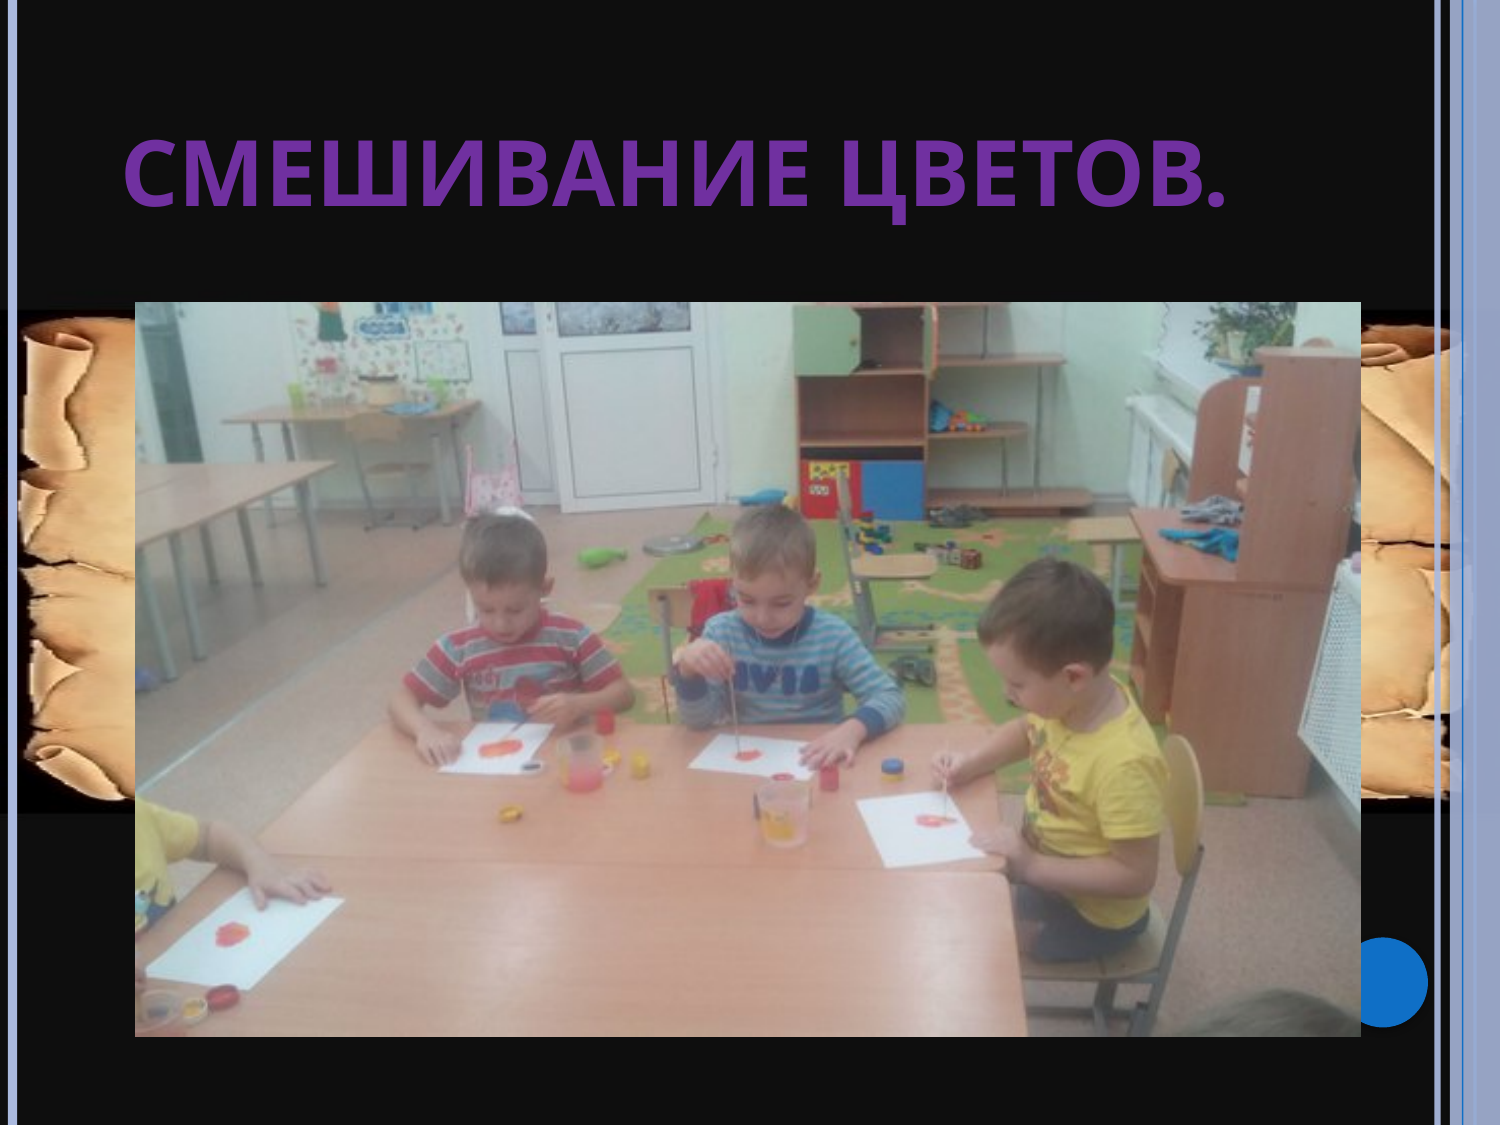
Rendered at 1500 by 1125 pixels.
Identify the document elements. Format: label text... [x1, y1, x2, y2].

picture [1441, 0, 1449, 1125]
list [135, 302, 1362, 1038]
picture [18, 0, 1434, 1125]
title Смешивание цветов. [75, 45, 1300, 233]
picture [0, 0, 7, 1125]
